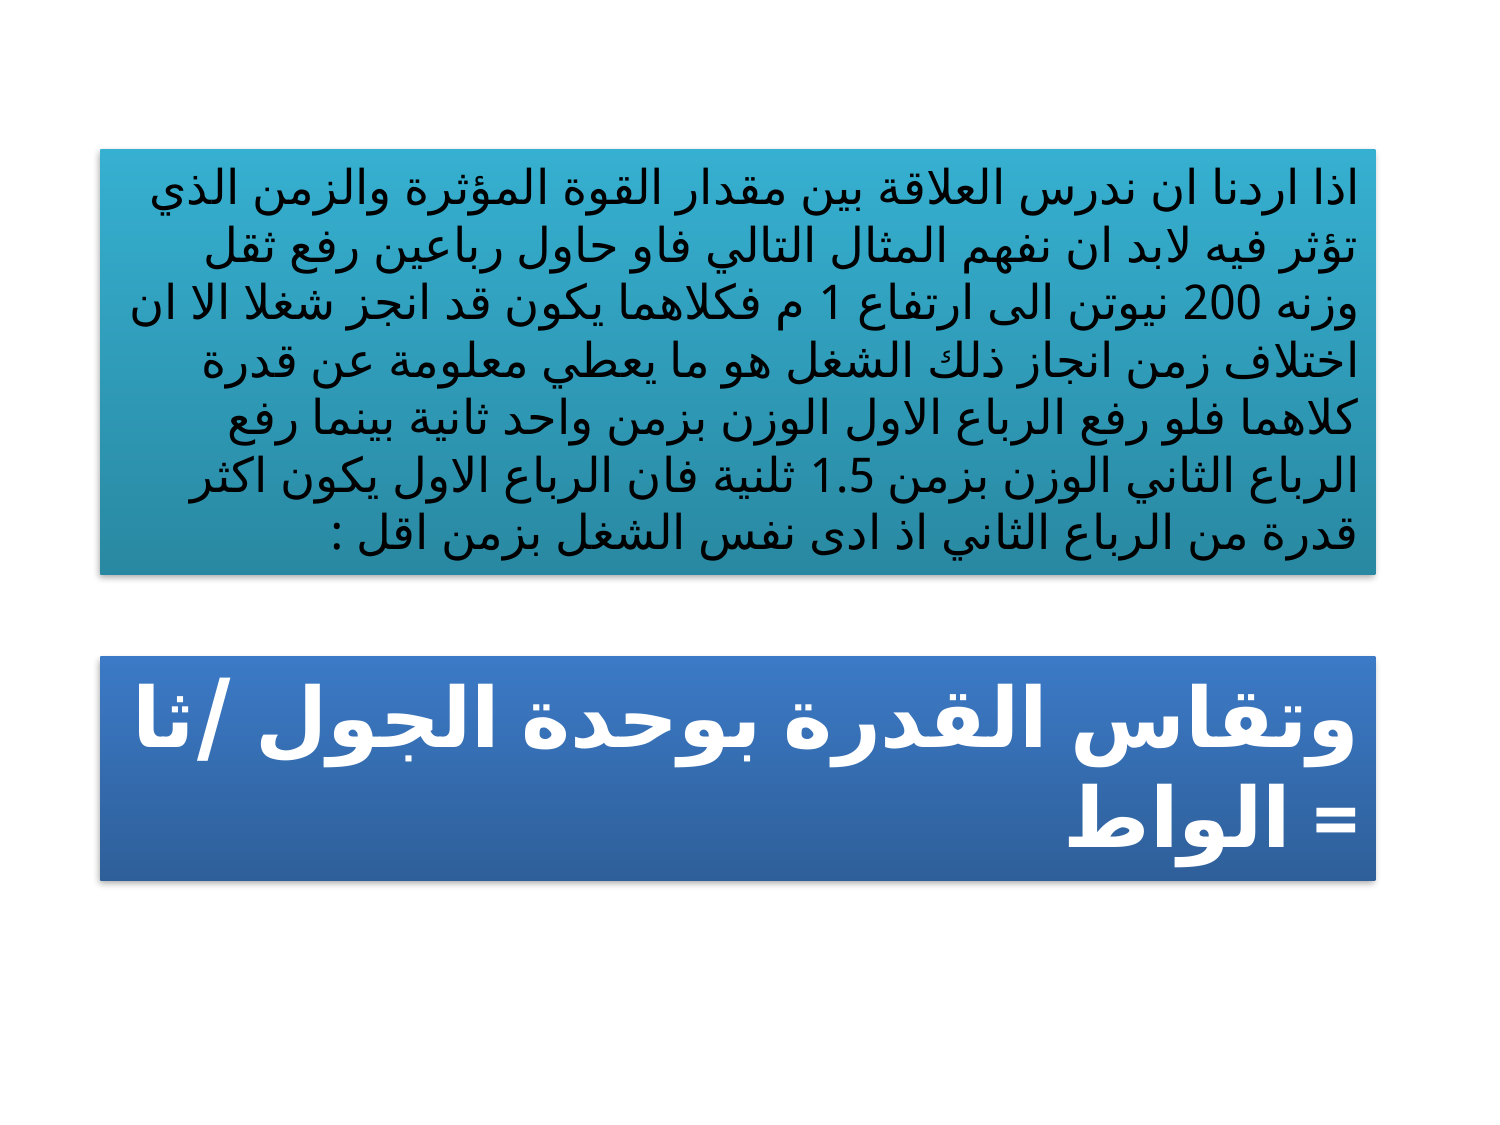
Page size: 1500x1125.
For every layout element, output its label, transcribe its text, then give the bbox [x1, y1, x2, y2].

title وتقاس القدرة بوحدة الجول /ثا = الواط [100, 656, 1376, 881]
list اذا اردنا ان ندرس العلاقة بين مقدار القوة المؤثرة والزمن الذي تؤثر فيه لابد ان نفهم المثال التالي فاو حاول رباعين رفع ثقل وزنه 200 نيوتن الى ارتفاع 1 م فكلاهما يكون قد انجز شغلا الا ان اختلاف زمن انجاز ذلك الشغل هو ما يعطي معلومة عن قدرة كلاهما فلو رفع الرباع الاول الوزن بزمن واحد ثانية بينما رفع الرباع الثاني الوزن بزمن 1.5 ثلنية فان الرباع الاول يكون اكثر قدرة من الرباع الثاني اذ ادى نفس الشغل بزمن اقل : [100, 149, 1376, 575]
